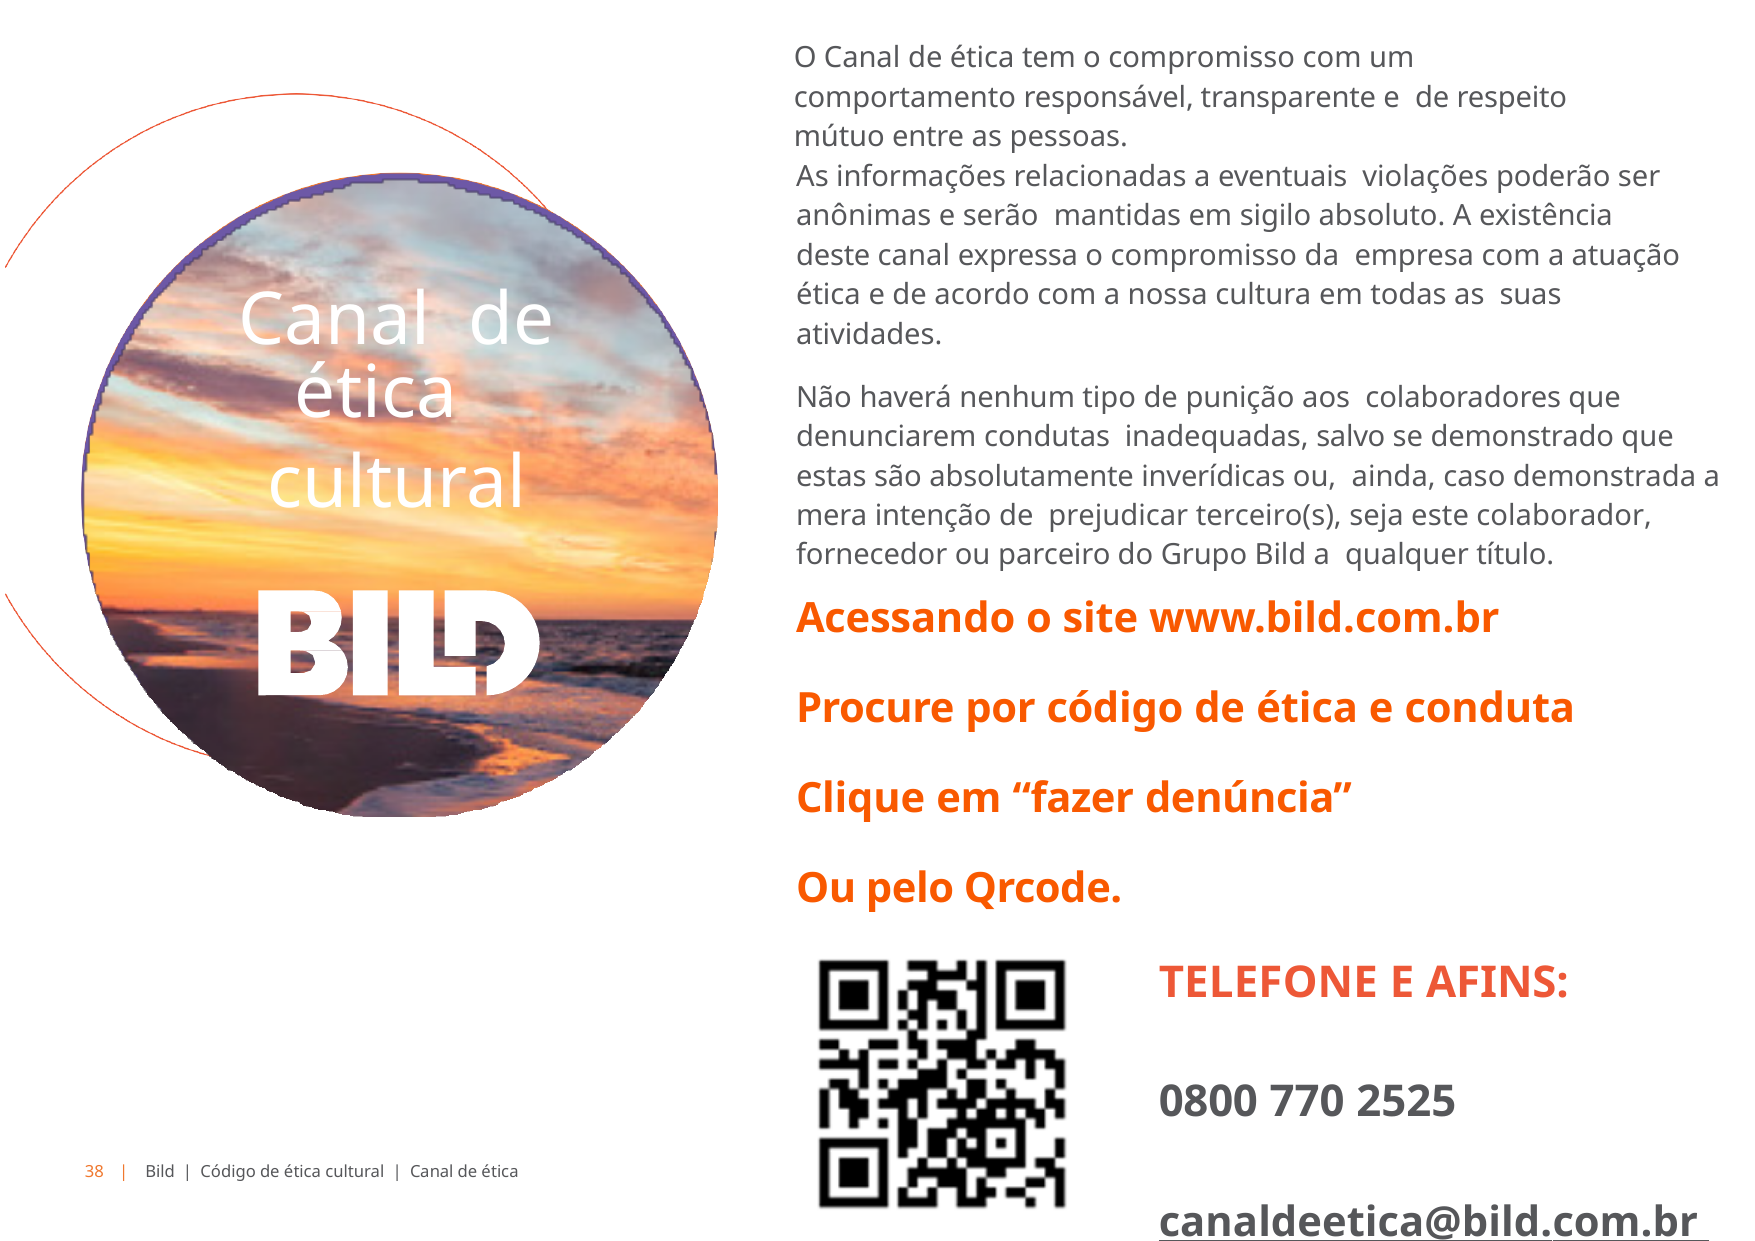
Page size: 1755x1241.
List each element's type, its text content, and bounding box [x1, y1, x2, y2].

text_box As informações relacionadas a eventuais violações poderão ser anônimas e serão mantidas em sigilo absoluto. A existência deste canal expressa o compromisso da empresa com a atuação ética e de acordo com a nossa cultura em todas as suas atividades. Não haverá nenhum tipo de punição aos colaboradores que denunciarem condutas inadequadas, salvo se demonstrado que estas são absolutamente inverídicas ou, ainda, caso demonstrada a mera intenção de prejudicar terceiro(s), seja este colaborador, fornecedor ou parceiro do Grupo Bild a qualquer título. Acessando o site www.bild.com.br Procure por código de ética e conduta Clique em “fazer denúncia” Ou pelo Qrcode. [793, 150, 1728, 912]
text_box TELEFONE E AFINS: 0800 770 2525 canaldeetica@bild.com.br [1156, 945, 1728, 1241]
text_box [3, 93, 718, 817]
text_box 38 | Bild | Código de ética cultural | Canal de ética [78, 1159, 587, 1184]
picture [793, 939, 1098, 1241]
title O Canal de ética tem o compromisso com um comportamento responsável, transparente e de respeito mútuo entre as pessoas. [791, 32, 1636, 242]
